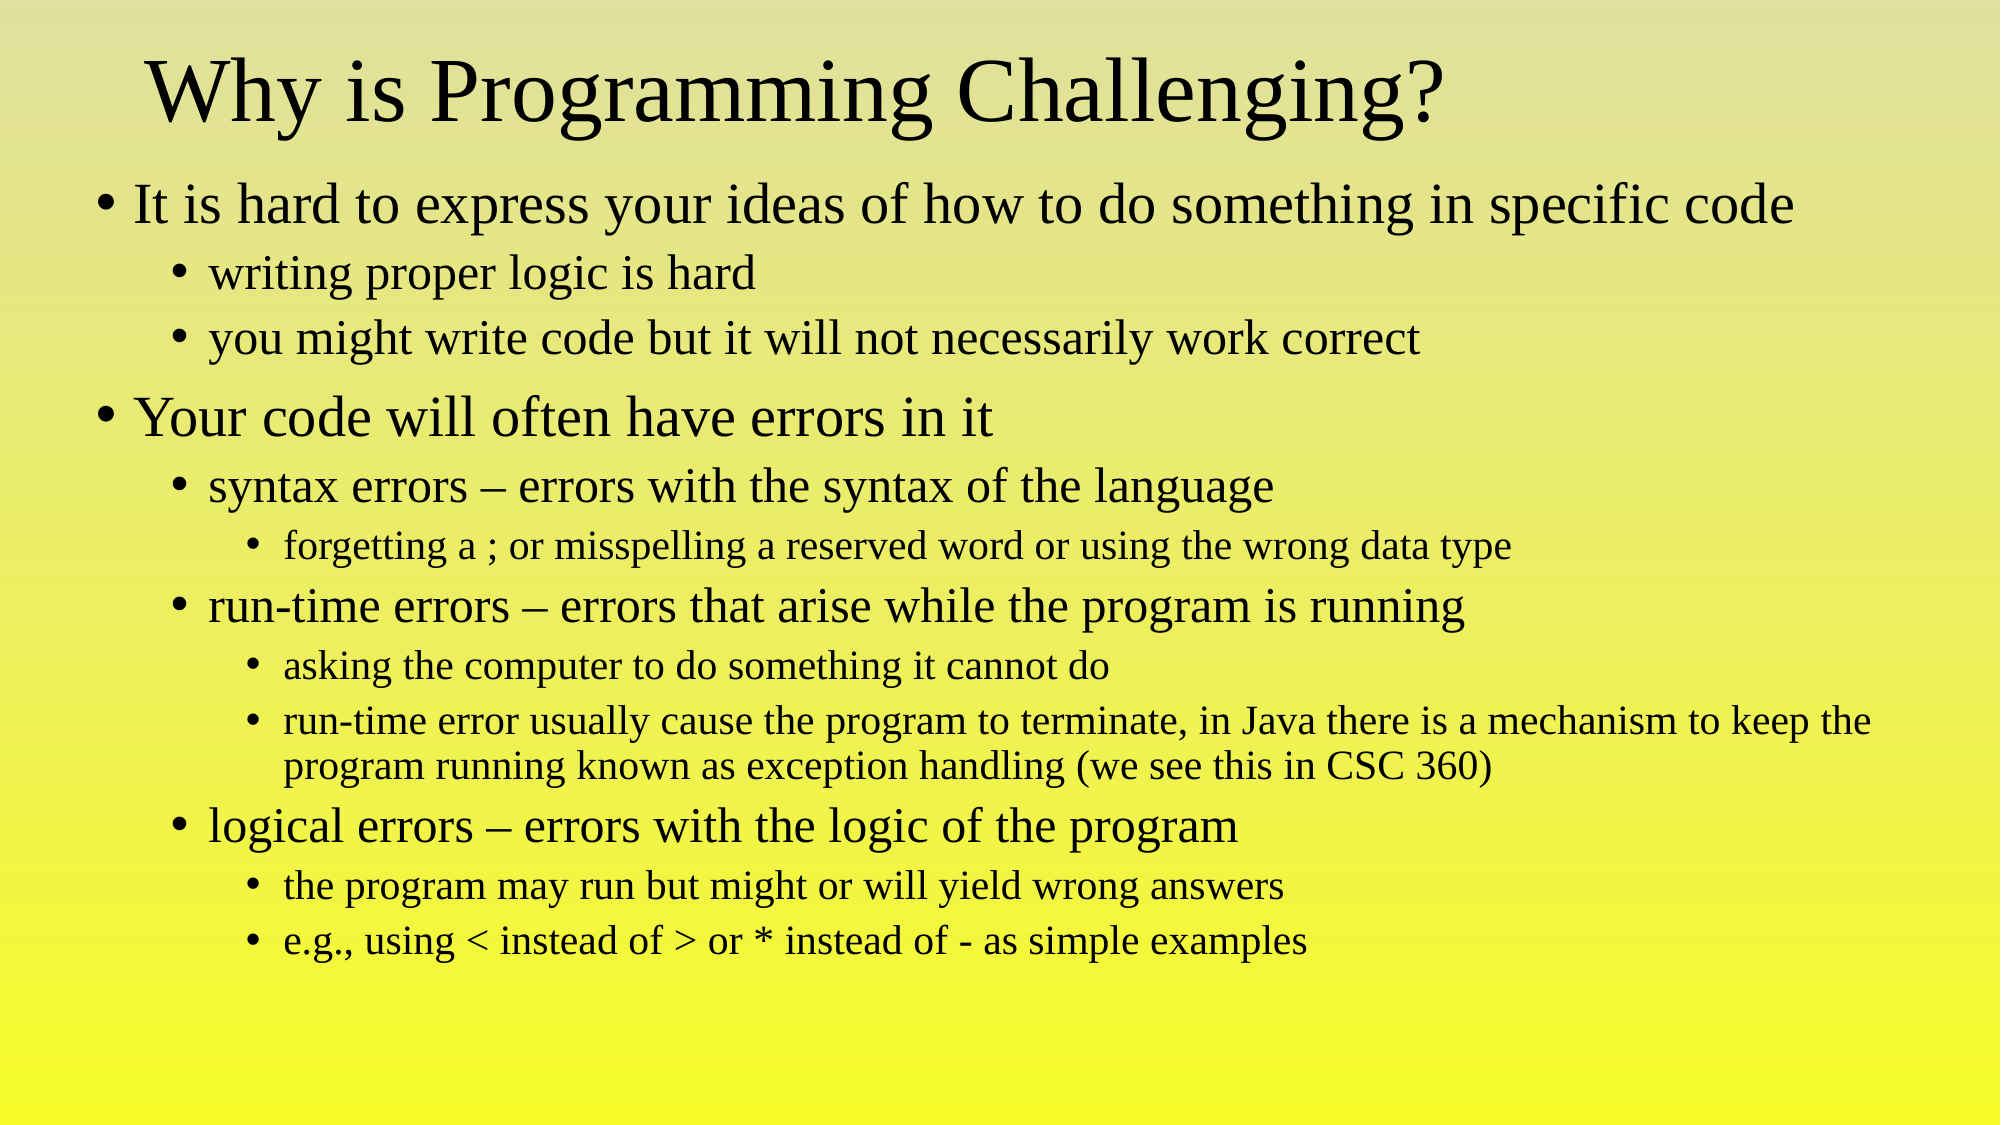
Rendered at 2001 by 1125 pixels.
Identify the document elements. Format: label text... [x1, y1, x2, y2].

list It is hard to express your ideas of how to do something in specific code writing proper logic is hard you might write code but it will not necessarily work correct Your code will often have errors in it syntax errors – errors with the syntax of the language forgetting a ; or misspelling a reserved word or using the wrong data type run-time errors – errors that arise while the program is running asking the computer to do something it cannot do run-time error usually cause the program to terminate, in Java there is a mechanism to keep the program running known as exception handling (we see this in CSC 360) logical errors – errors with the logic of the program the program may run but might or will yield wrong answers e.g., using < instead of > or * instead of - as simple examples [80, 165, 1960, 1125]
title Why is Programming Challenging? [129, 0, 1855, 165]
